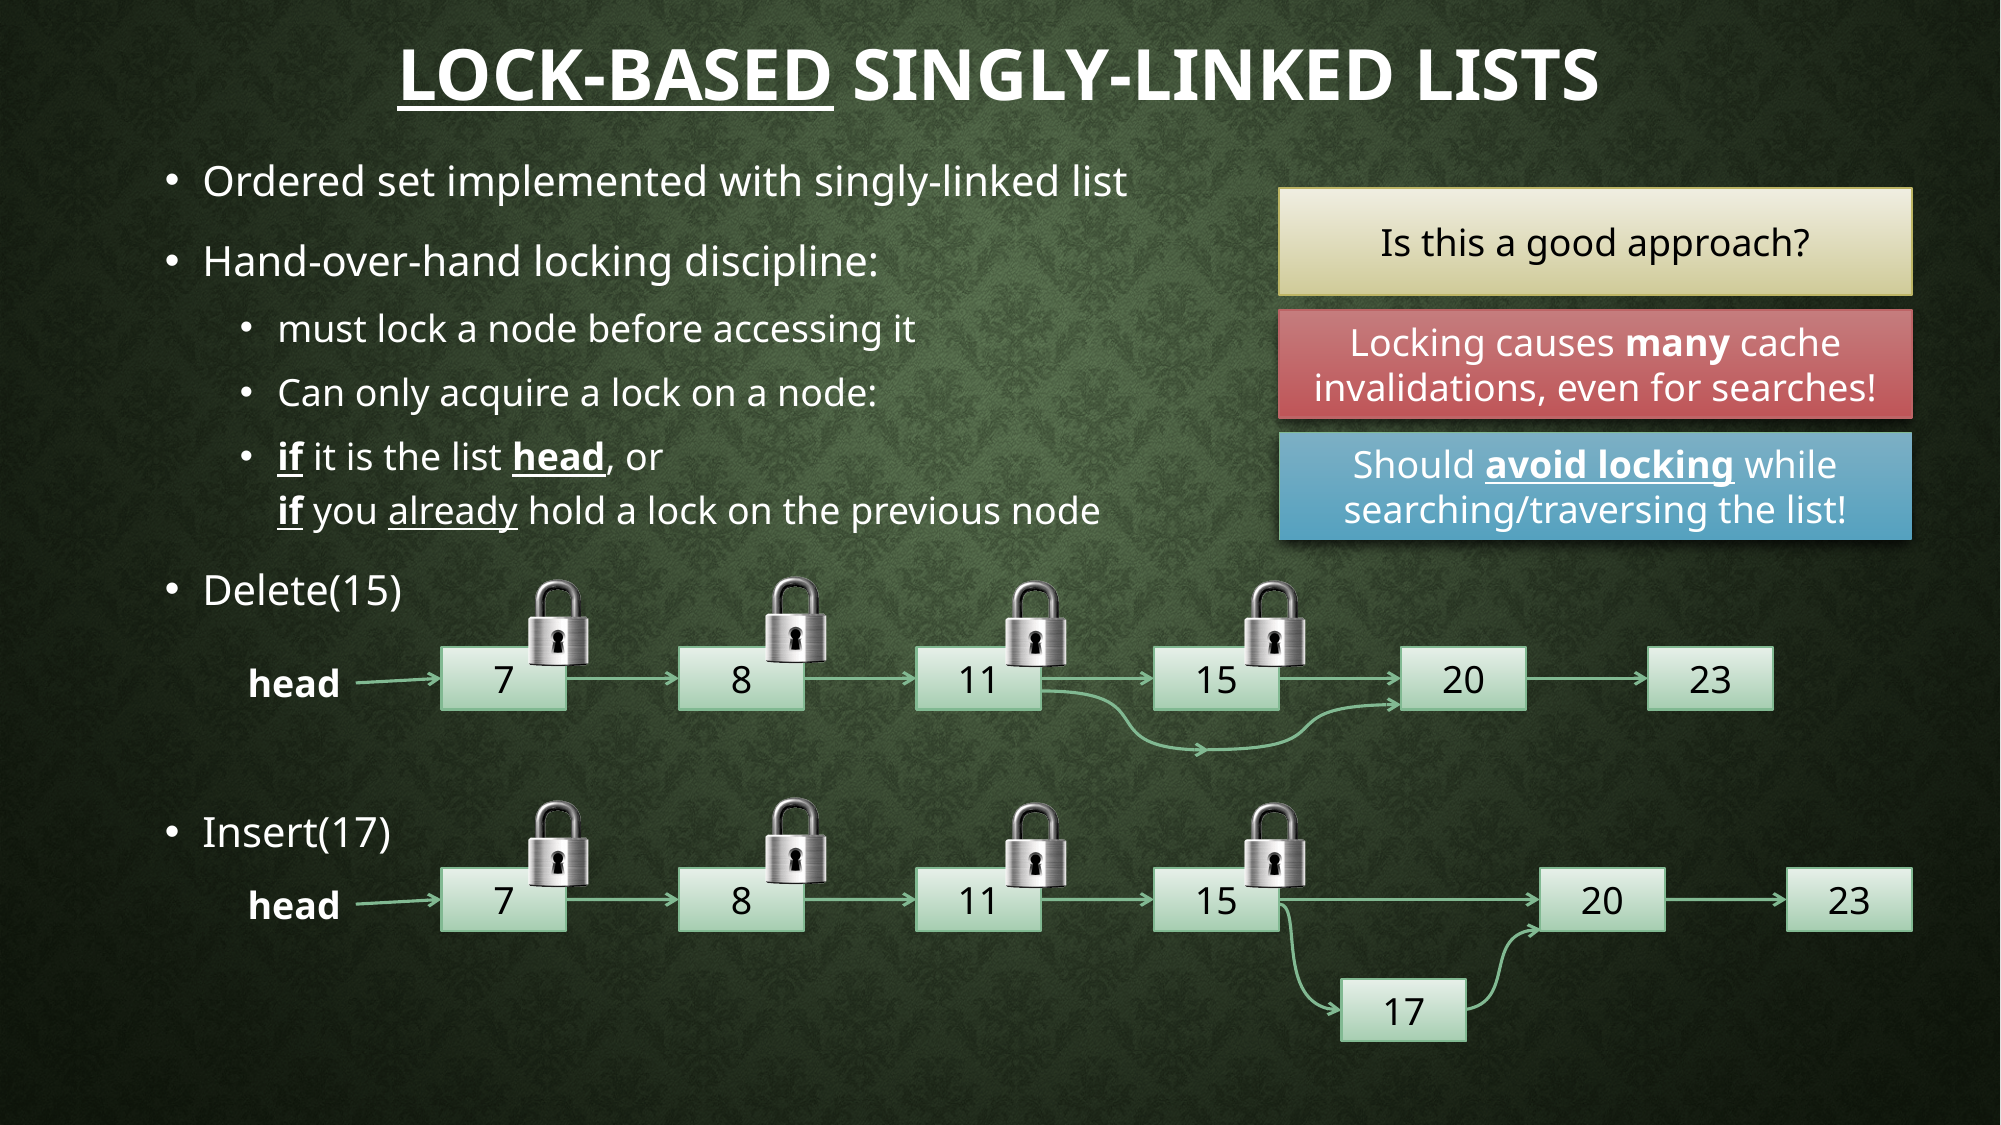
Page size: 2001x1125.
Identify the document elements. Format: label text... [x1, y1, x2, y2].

text_box 8 [678, 646, 805, 711]
text_box 15 [1153, 646, 1276, 689]
text_box head [232, 652, 357, 714]
text_box 20 [1400, 646, 1527, 711]
text_box 8 [678, 867, 805, 932]
text_box 15 [1153, 867, 1273, 932]
picture [749, 575, 840, 666]
text_box Should avoid locking while searching/traversing the list! [1279, 432, 1912, 540]
text_box 23 [1647, 646, 1774, 711]
text_box 7 [440, 646, 567, 711]
text_box 11 [915, 646, 1039, 711]
picture [749, 796, 840, 888]
text_box 11 [915, 867, 1042, 932]
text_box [1453, 928, 1542, 1011]
text_box 23 [1786, 867, 1913, 932]
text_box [354, 677, 442, 684]
picture [1228, 579, 1320, 671]
picture [511, 799, 603, 891]
text_box 7 [440, 867, 567, 932]
picture [511, 578, 603, 669]
text_box Locking causes many cache invalidations, even for searches! [1278, 309, 1913, 419]
picture [1228, 800, 1320, 892]
list Ordered set implemented with singly-linked list Hand-over-hand locking discipline: must lock a node before accessing it Can only acquire a lock on a node: if it is the list head, or if you already hold a lock on the previous node Delete(15) Insert(17) [149, 136, 1849, 1006]
picture [989, 579, 1080, 671]
text_box Is this a good approach? [1278, 187, 1913, 296]
text_box 20 [1539, 867, 1666, 932]
title Lock-based singly-Linked lists [149, 17, 1849, 136]
text_box head [232, 873, 357, 935]
picture [989, 800, 1080, 892]
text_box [354, 898, 442, 906]
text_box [1040, 690, 1402, 751]
text_box 17 [1340, 978, 1467, 1042]
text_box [1278, 903, 1342, 1011]
